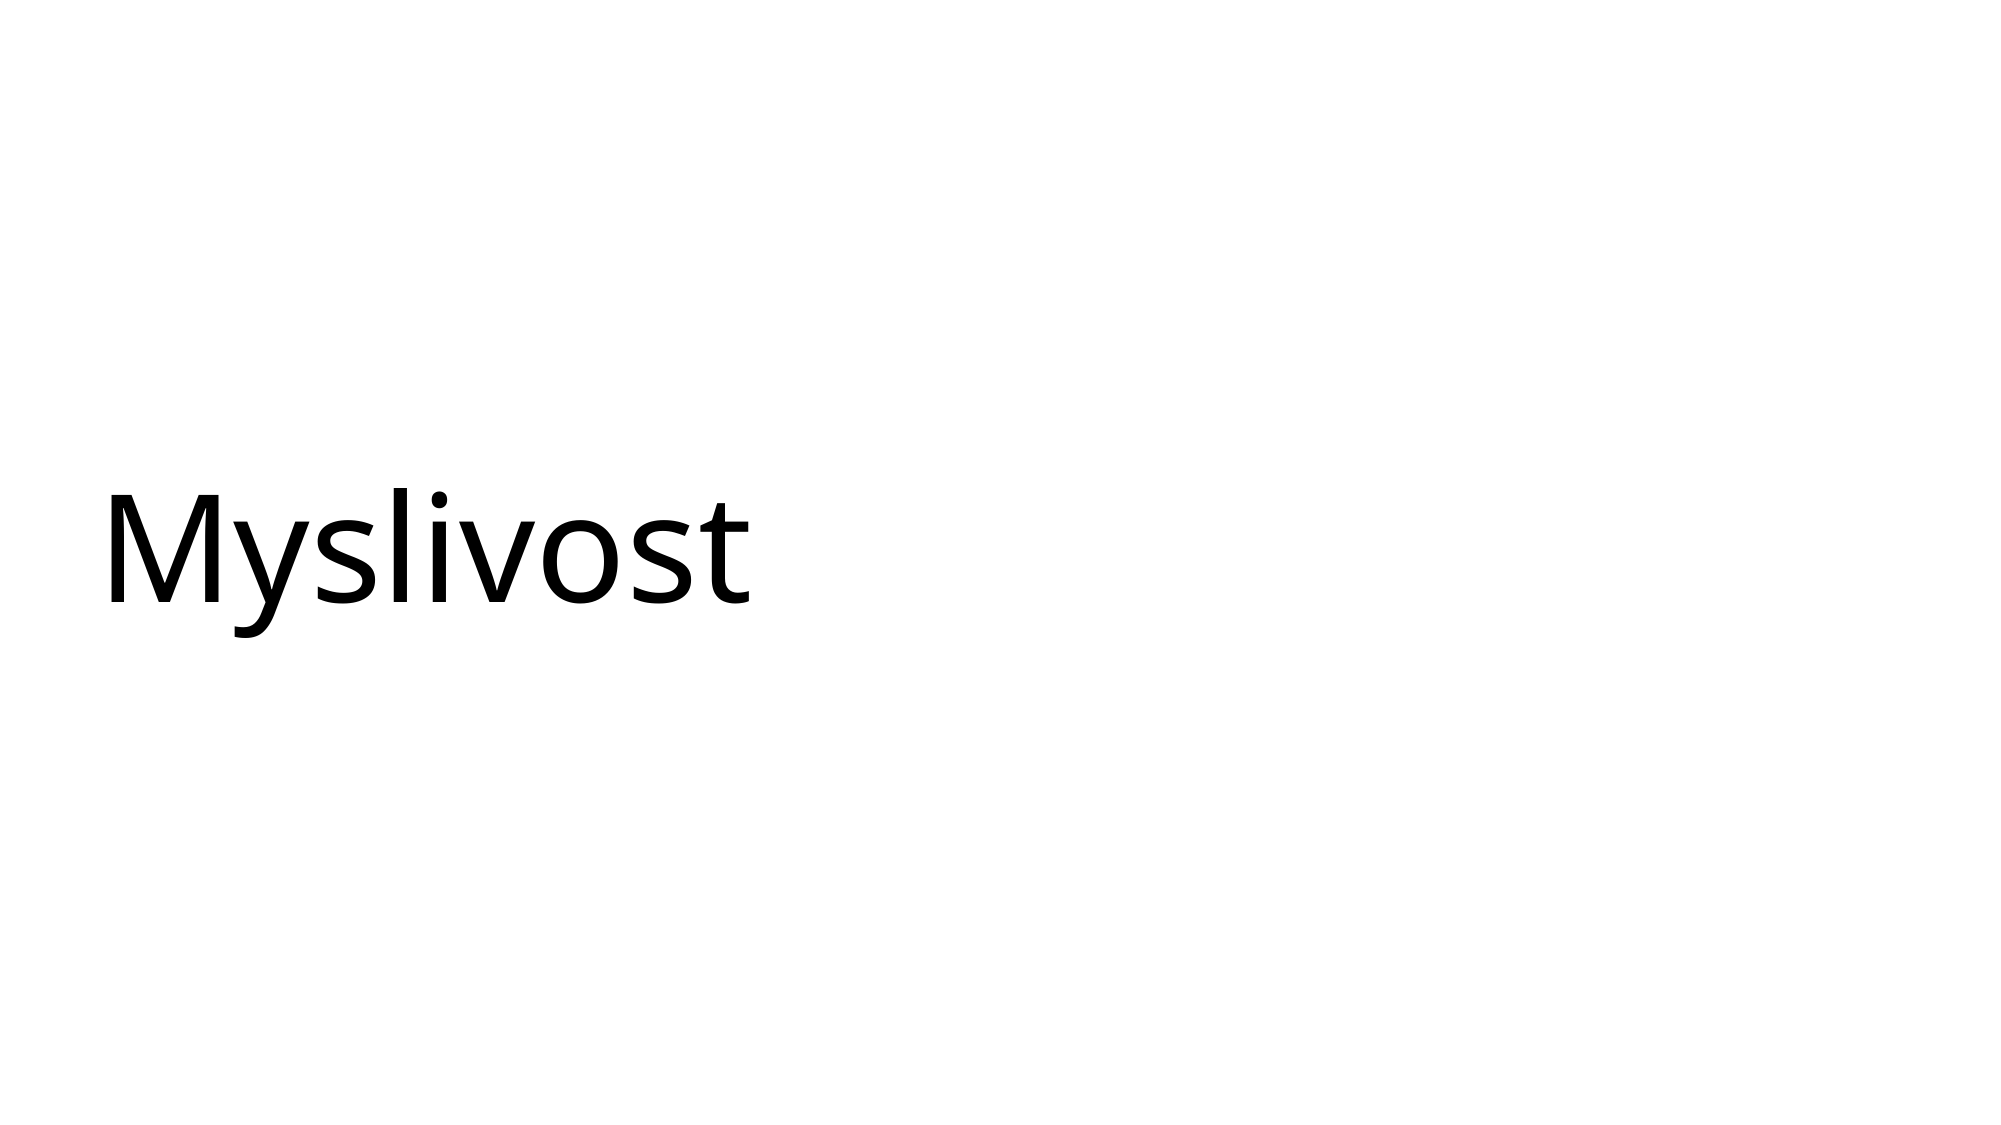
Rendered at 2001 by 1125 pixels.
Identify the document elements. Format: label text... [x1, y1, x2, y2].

title Myslivost [82, 59, 1863, 1049]
